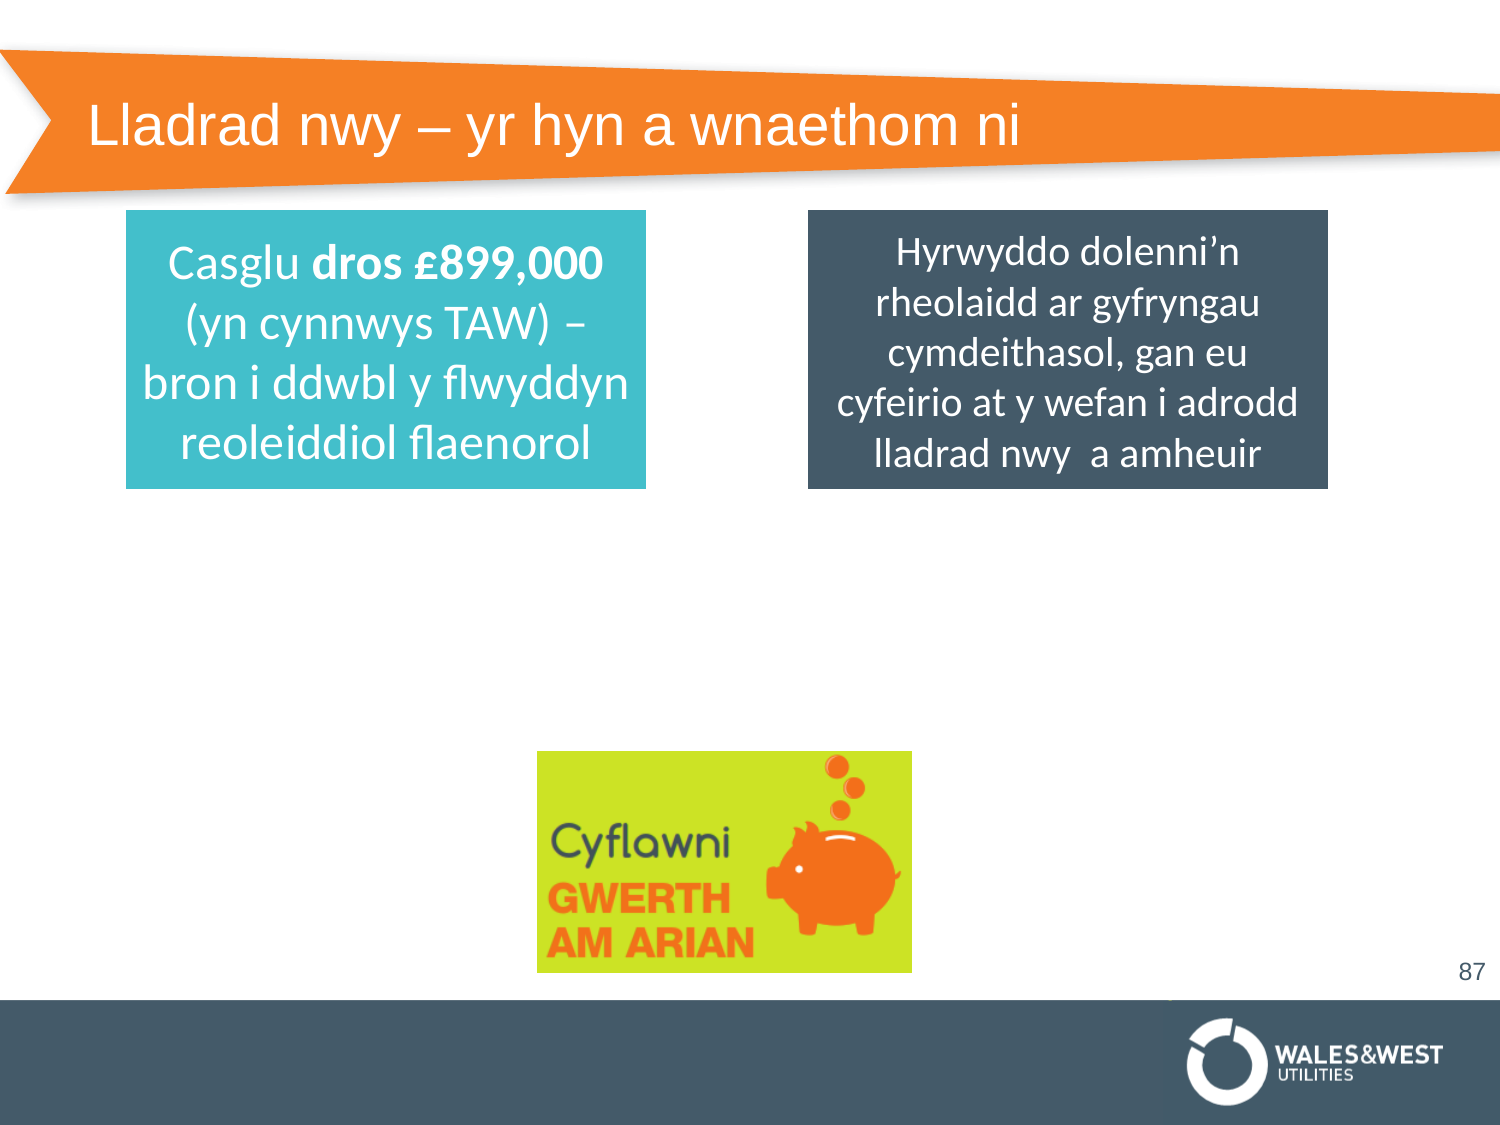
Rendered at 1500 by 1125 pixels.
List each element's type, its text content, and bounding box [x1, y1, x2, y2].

picture [537, 751, 912, 974]
title Lladrad nwy – yr hyn a wnaethom ni [72, 73, 1423, 171]
slide_number 87 [1437, 940, 1500, 1001]
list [123, 207, 1331, 921]
picture [1164, 1001, 1500, 1125]
